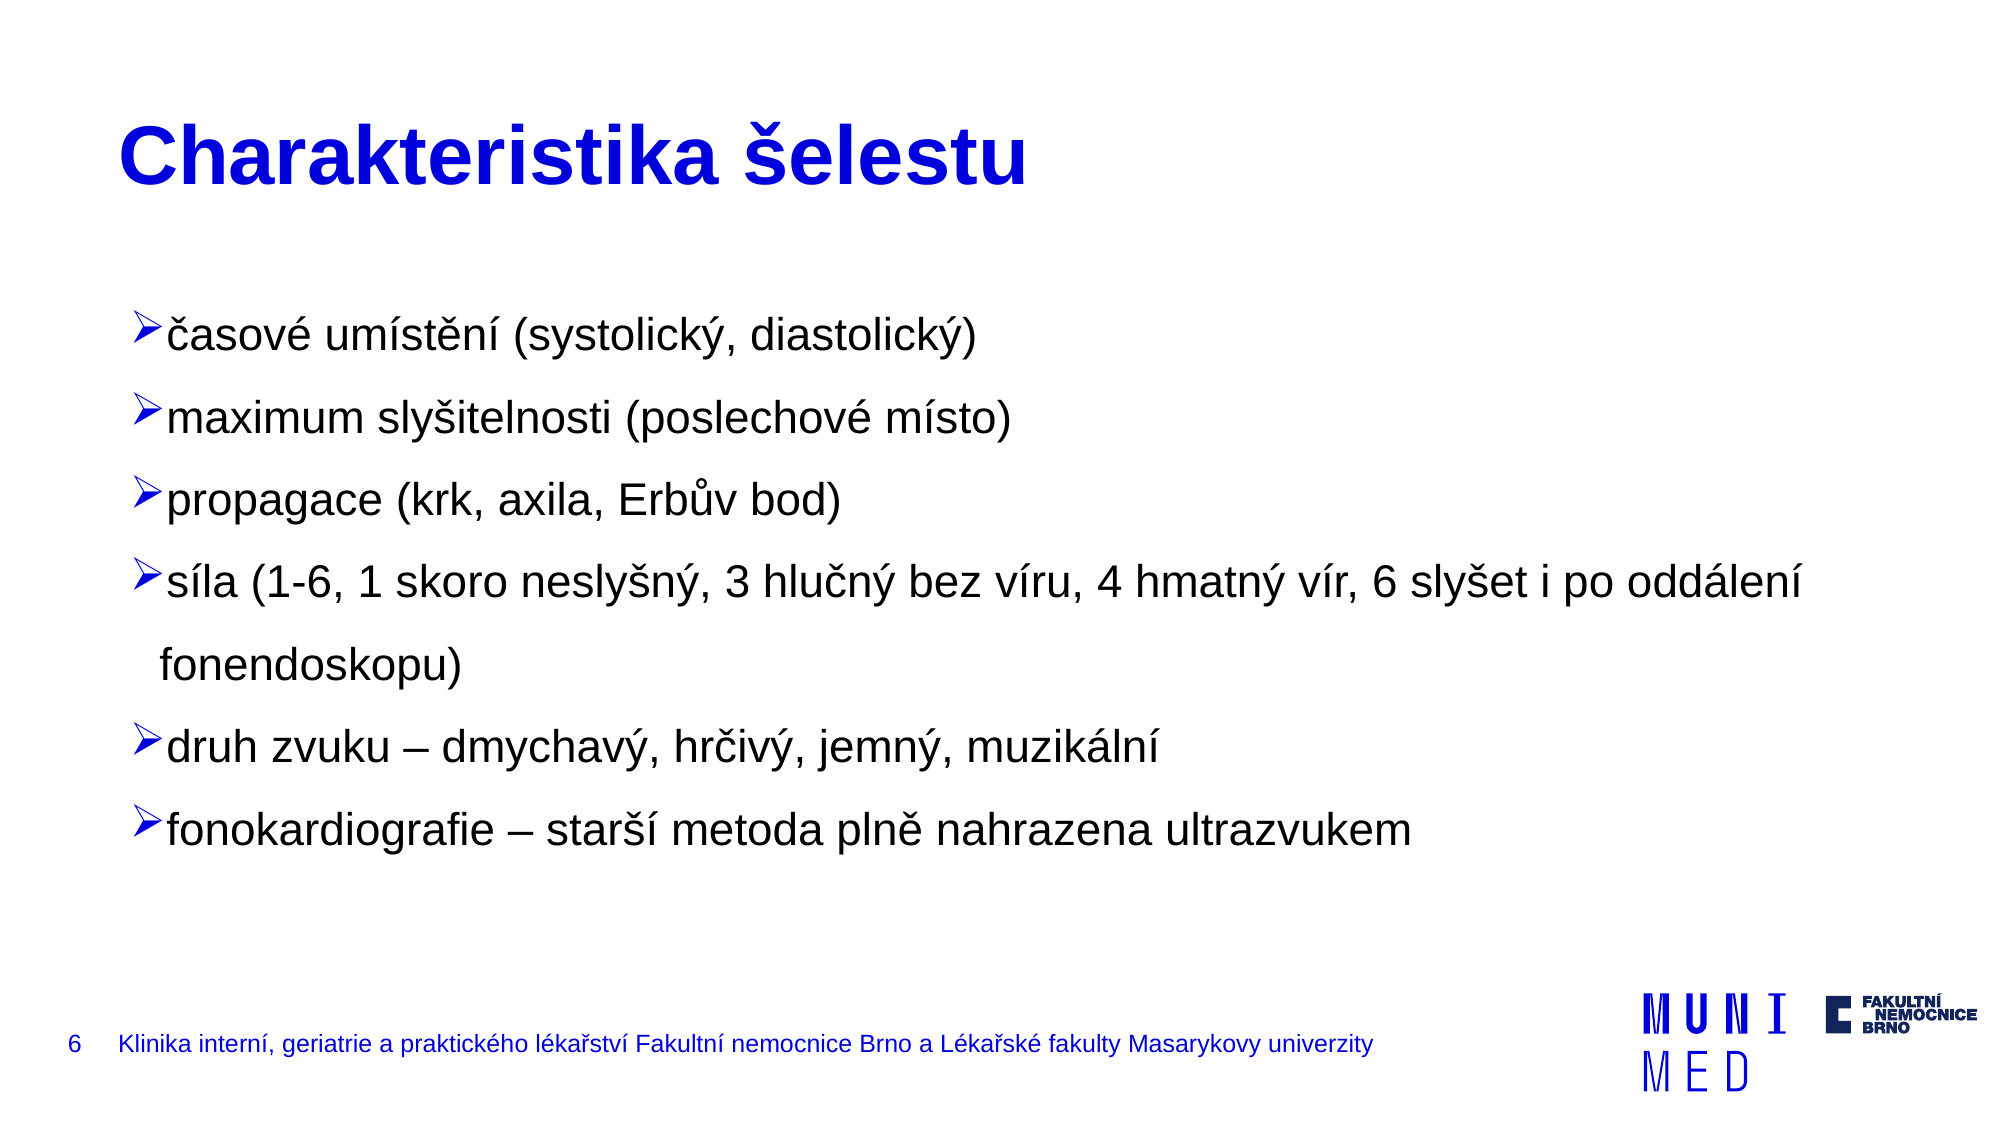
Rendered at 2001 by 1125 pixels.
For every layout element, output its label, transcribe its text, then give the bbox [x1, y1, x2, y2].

slide_number 6 [67, 1021, 110, 1063]
title Charakteristika šelestu [118, 118, 1883, 193]
list časové umístění (systolický, diastolický) maximum slyšitelnosti (poslechové místo) propagace (krk, axila, Erbův bod) síla (1-6, 1 skoro neslyšný, 3 hlučný bez víru, 4 hmatný vír, 6 slyšet i po oddálení fonendoskopu) druh zvuku – dmychavý, hrčivý, jemný, muzikální fonokardiografie – starší metoda plně nahrazena ultrazvukem [118, 277, 1883, 957]
footer Klinika interní, geriatrie a praktického lékařství Fakultní nemocnice Brno a Lékařské fakulty Masarykovy univerzity [118, 1021, 1418, 1063]
